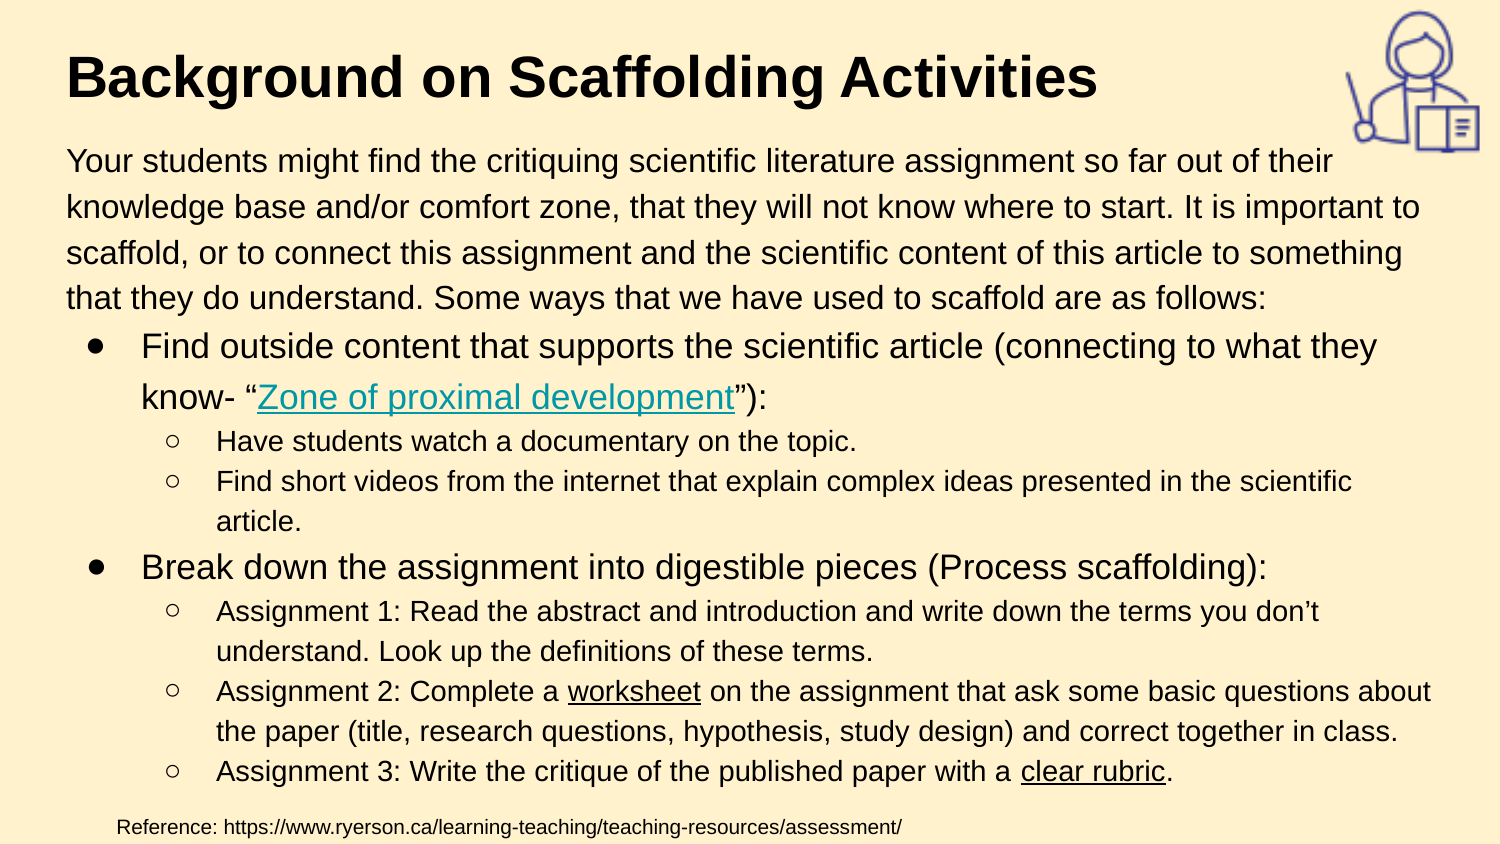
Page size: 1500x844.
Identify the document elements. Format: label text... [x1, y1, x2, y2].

picture [1339, 0, 1500, 160]
list Your students might find the critiquing scientific literature assignment so far out of their knowledge base and/or comfort zone, that they will not know where to start. It is important to scaffold, or to connect this assignment and the scientific content of this article to something that they do understand. Some ways that we have used to scaffold are as follows: Find outside content that supports the scientific article (connecting to what they know- “Zone of proximal development”): Have students watch a documentary on the topic. Find short videos from the internet that explain complex ideas presented in the scientific article. Break down the assignment into digestible pieces (Process scaffolding): Assignment 1: Read the abstract and introduction and write down the terms you don’t understand. Look up the definitions of these terms. Assignment 2: Complete a worksheet on the assignment that ask some basic questions about the paper (title, research questions, hypothesis, study design) and correct together in class. Assignment 3: Write the critique of the published paper with a clear rubric. [51, 118, 1449, 679]
text_box Reference: https://www.ryerson.ca/learning-teaching/teaching-resources/assessment/ [101, 795, 1051, 844]
title Background on Scaffolding Activities [51, 24, 1128, 118]
